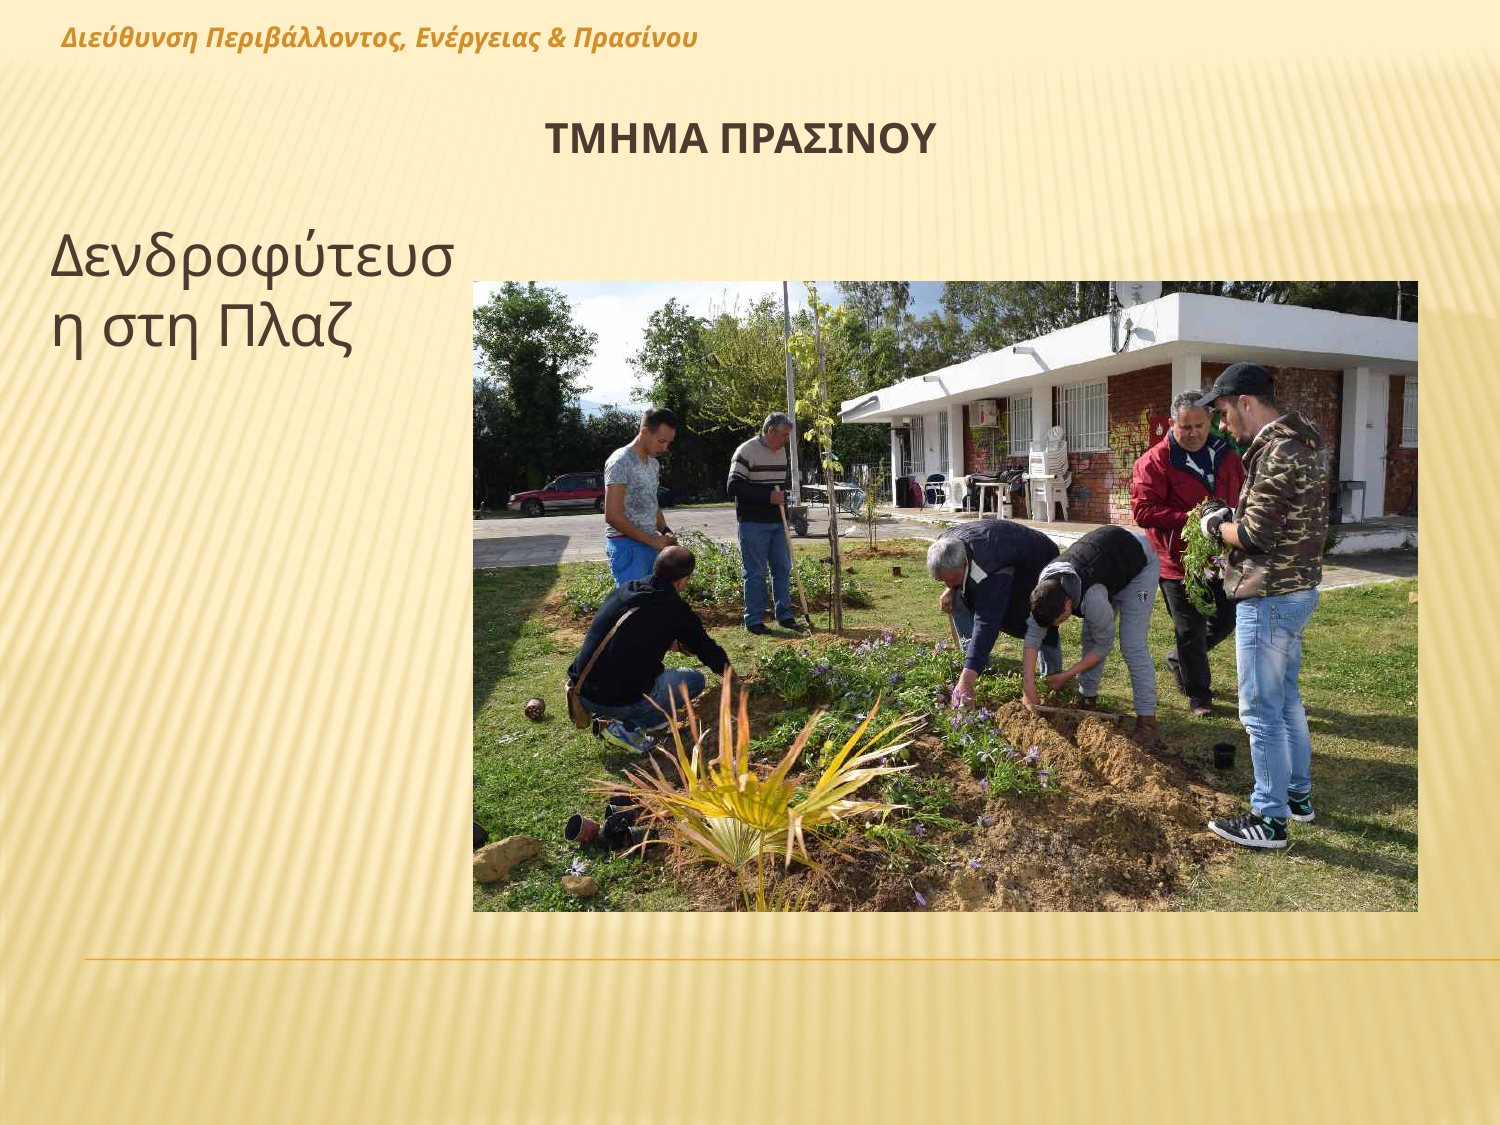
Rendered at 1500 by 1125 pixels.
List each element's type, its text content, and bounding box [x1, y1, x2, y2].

title Τμημα πρασινου [46, 93, 1435, 180]
list Δενδροφύτευση στη Πλαζ [35, 210, 500, 888]
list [473, 280, 1419, 913]
footer Διεύθυνση Περιβάλλοντος, Ενέργειας & Πρασίνου [46, 12, 1063, 59]
